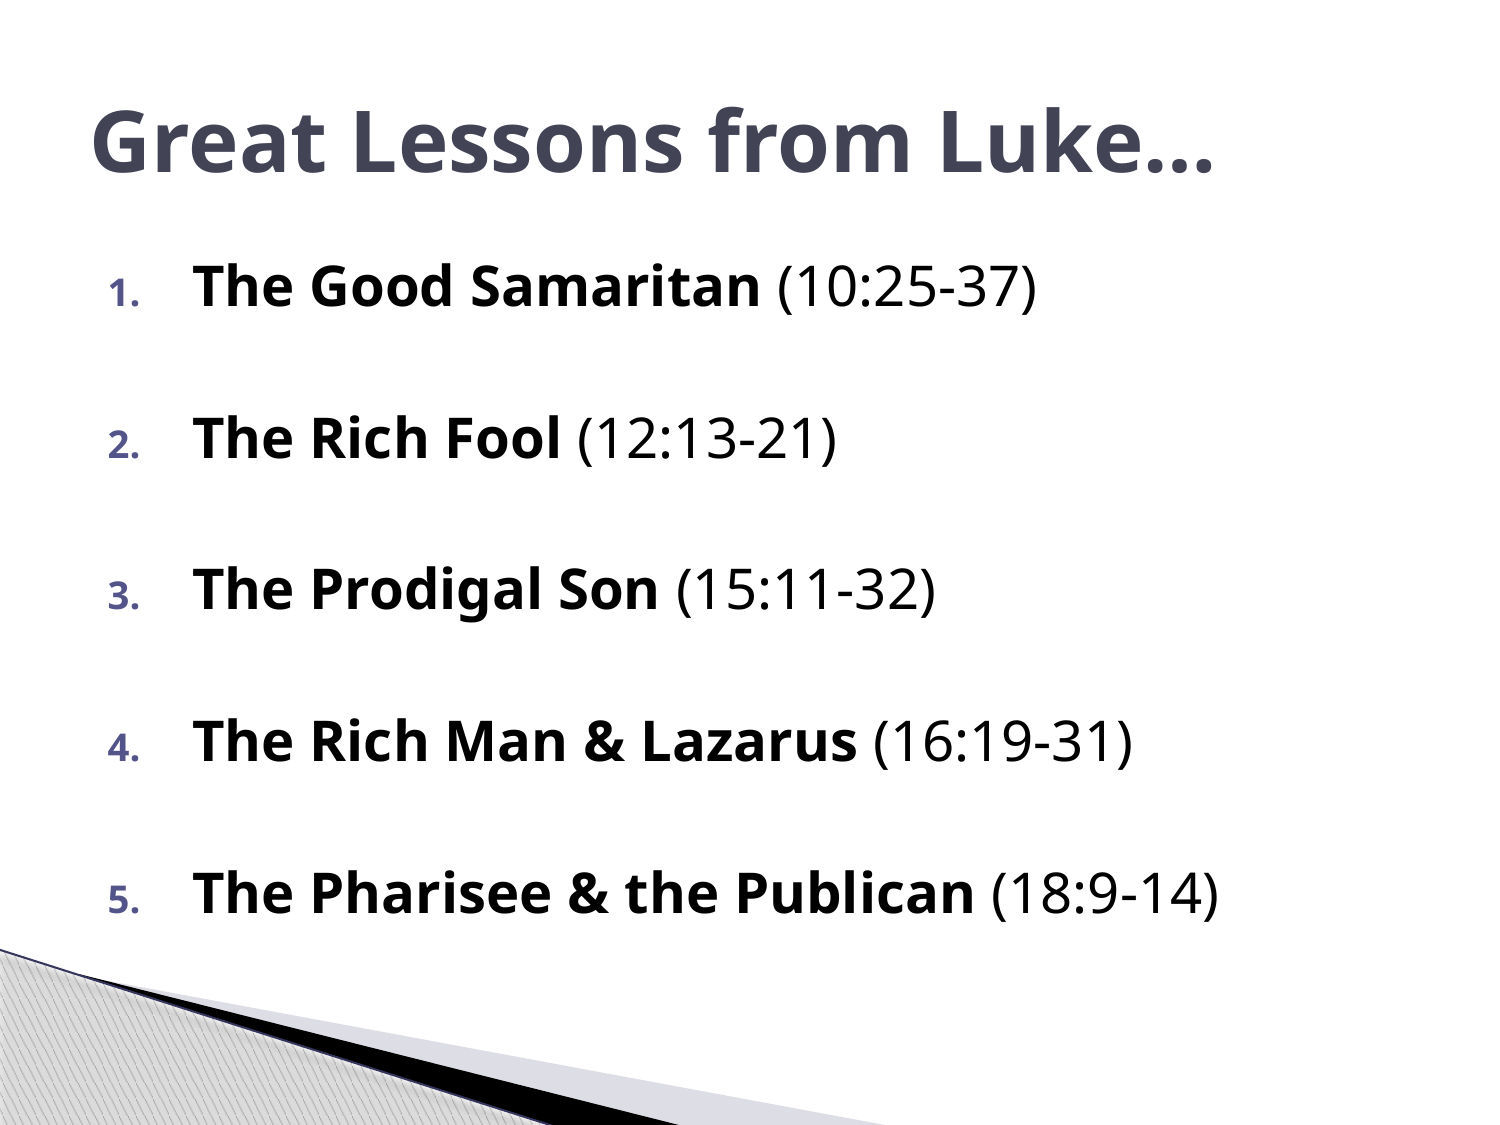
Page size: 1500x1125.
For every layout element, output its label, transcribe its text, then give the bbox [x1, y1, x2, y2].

title Great Lessons from Luke… [75, 45, 1425, 233]
list The Good Samaritan (10:25-37) The Rich Fool (12:13-21) The Prodigal Son (15:11-32) The Rich Man & Lazarus (16:19-31) The Pharisee & the Publican (18:9-14) [75, 243, 1425, 986]
